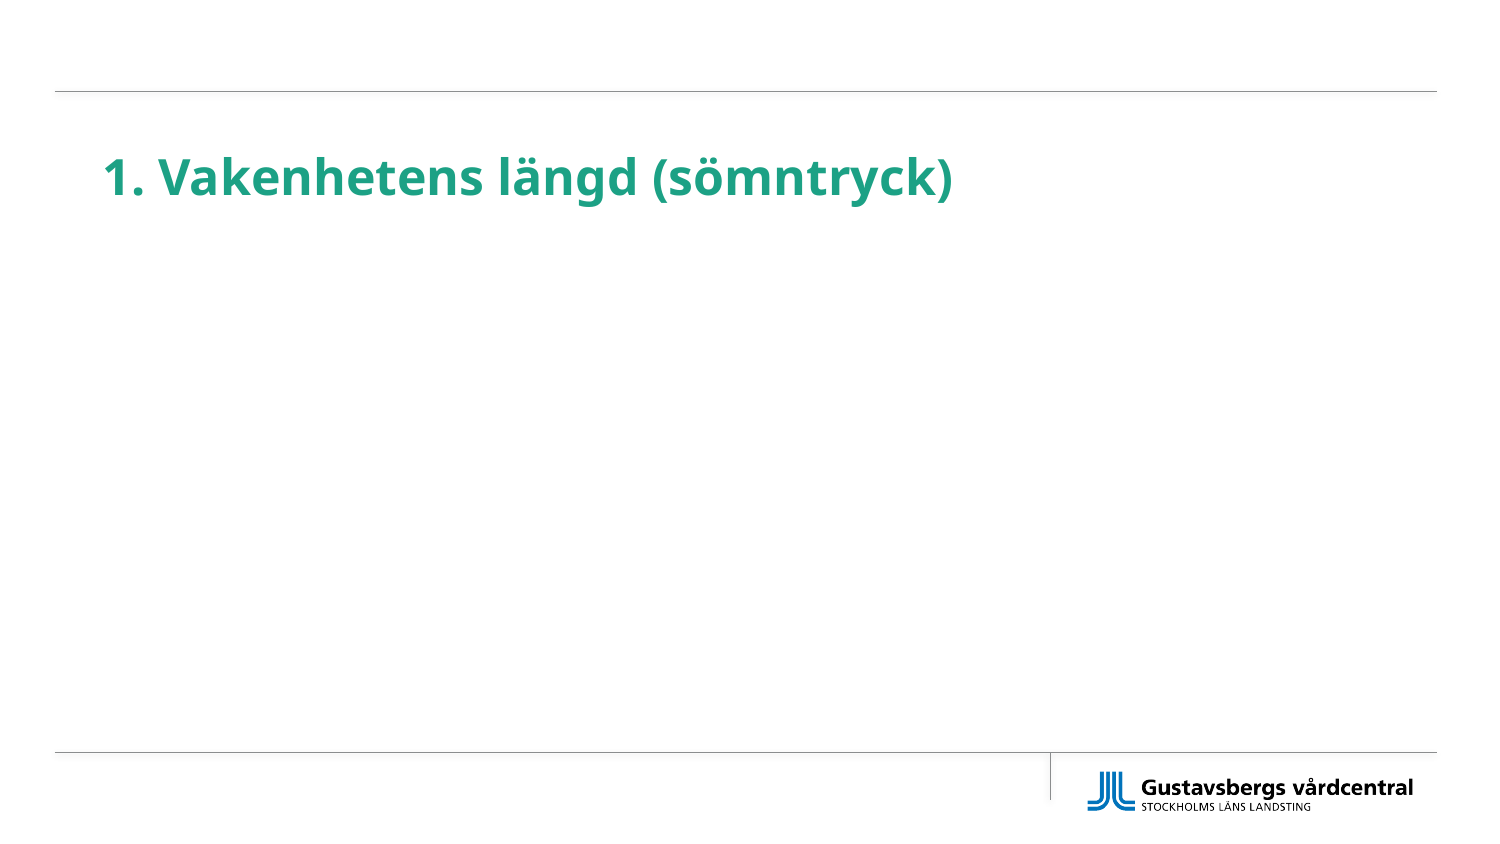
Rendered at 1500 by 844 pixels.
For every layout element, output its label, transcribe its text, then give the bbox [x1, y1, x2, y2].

title 1. Vakenhetens längd (sömntryck) [87, 134, 974, 214]
picture [1068, 752, 1432, 830]
